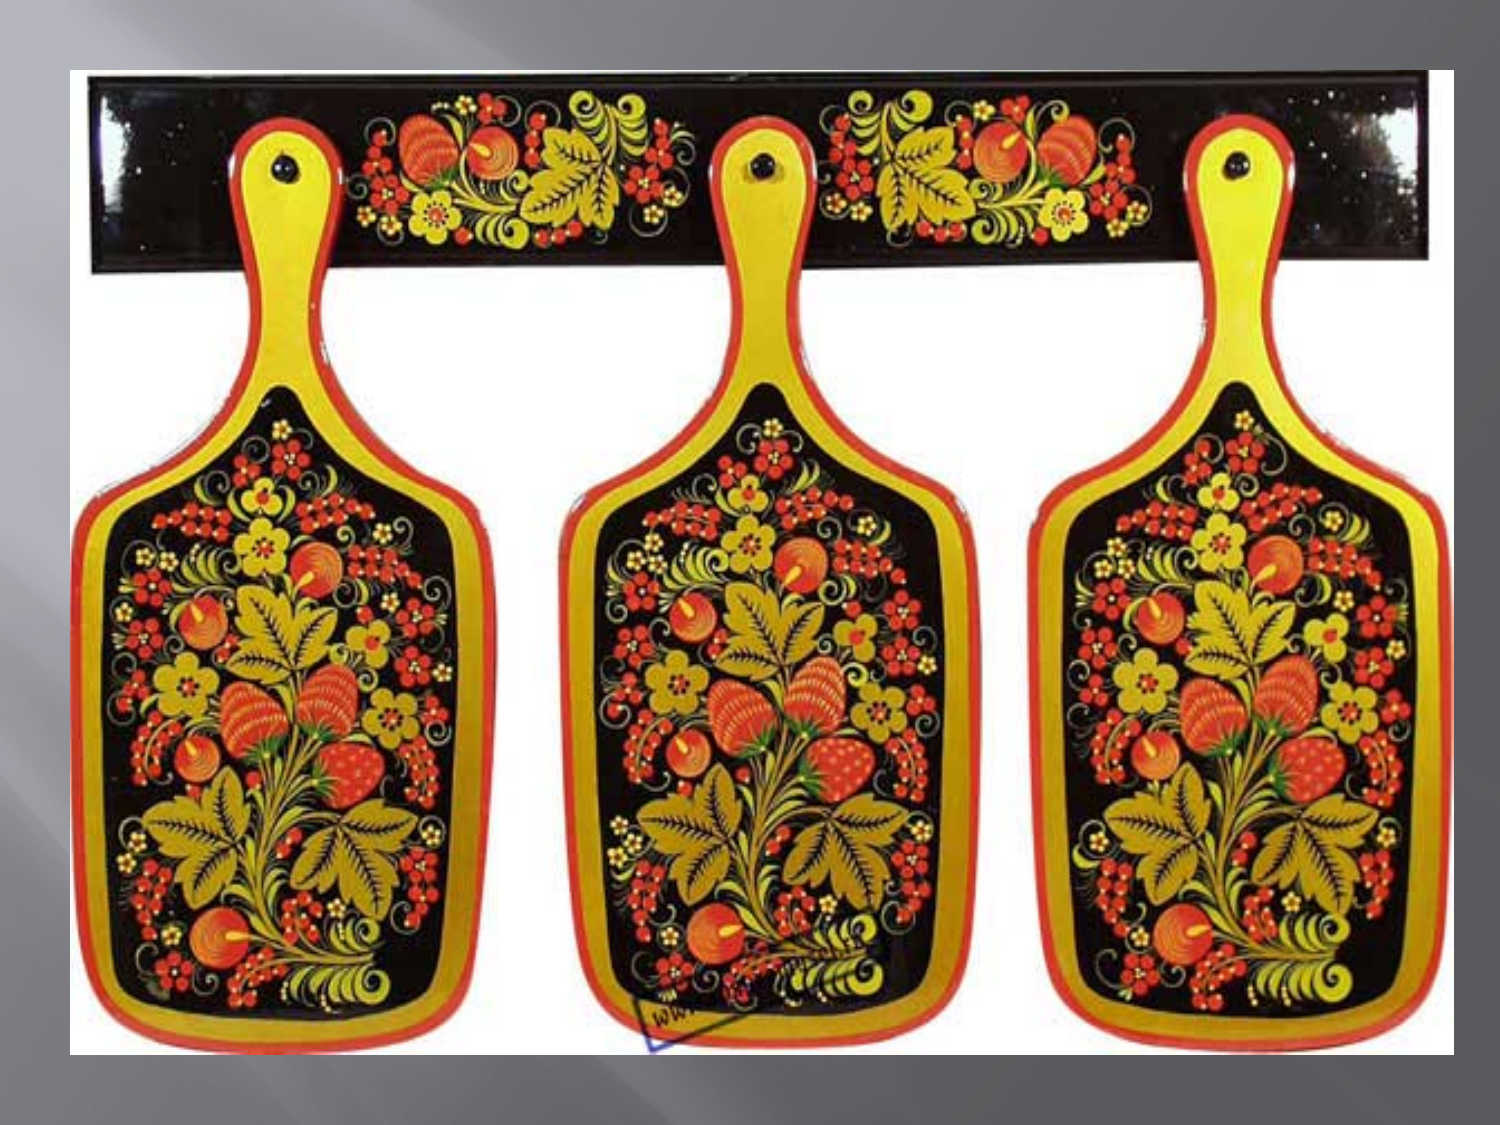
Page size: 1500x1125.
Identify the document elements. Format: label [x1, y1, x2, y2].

picture [70, 70, 1454, 1055]
